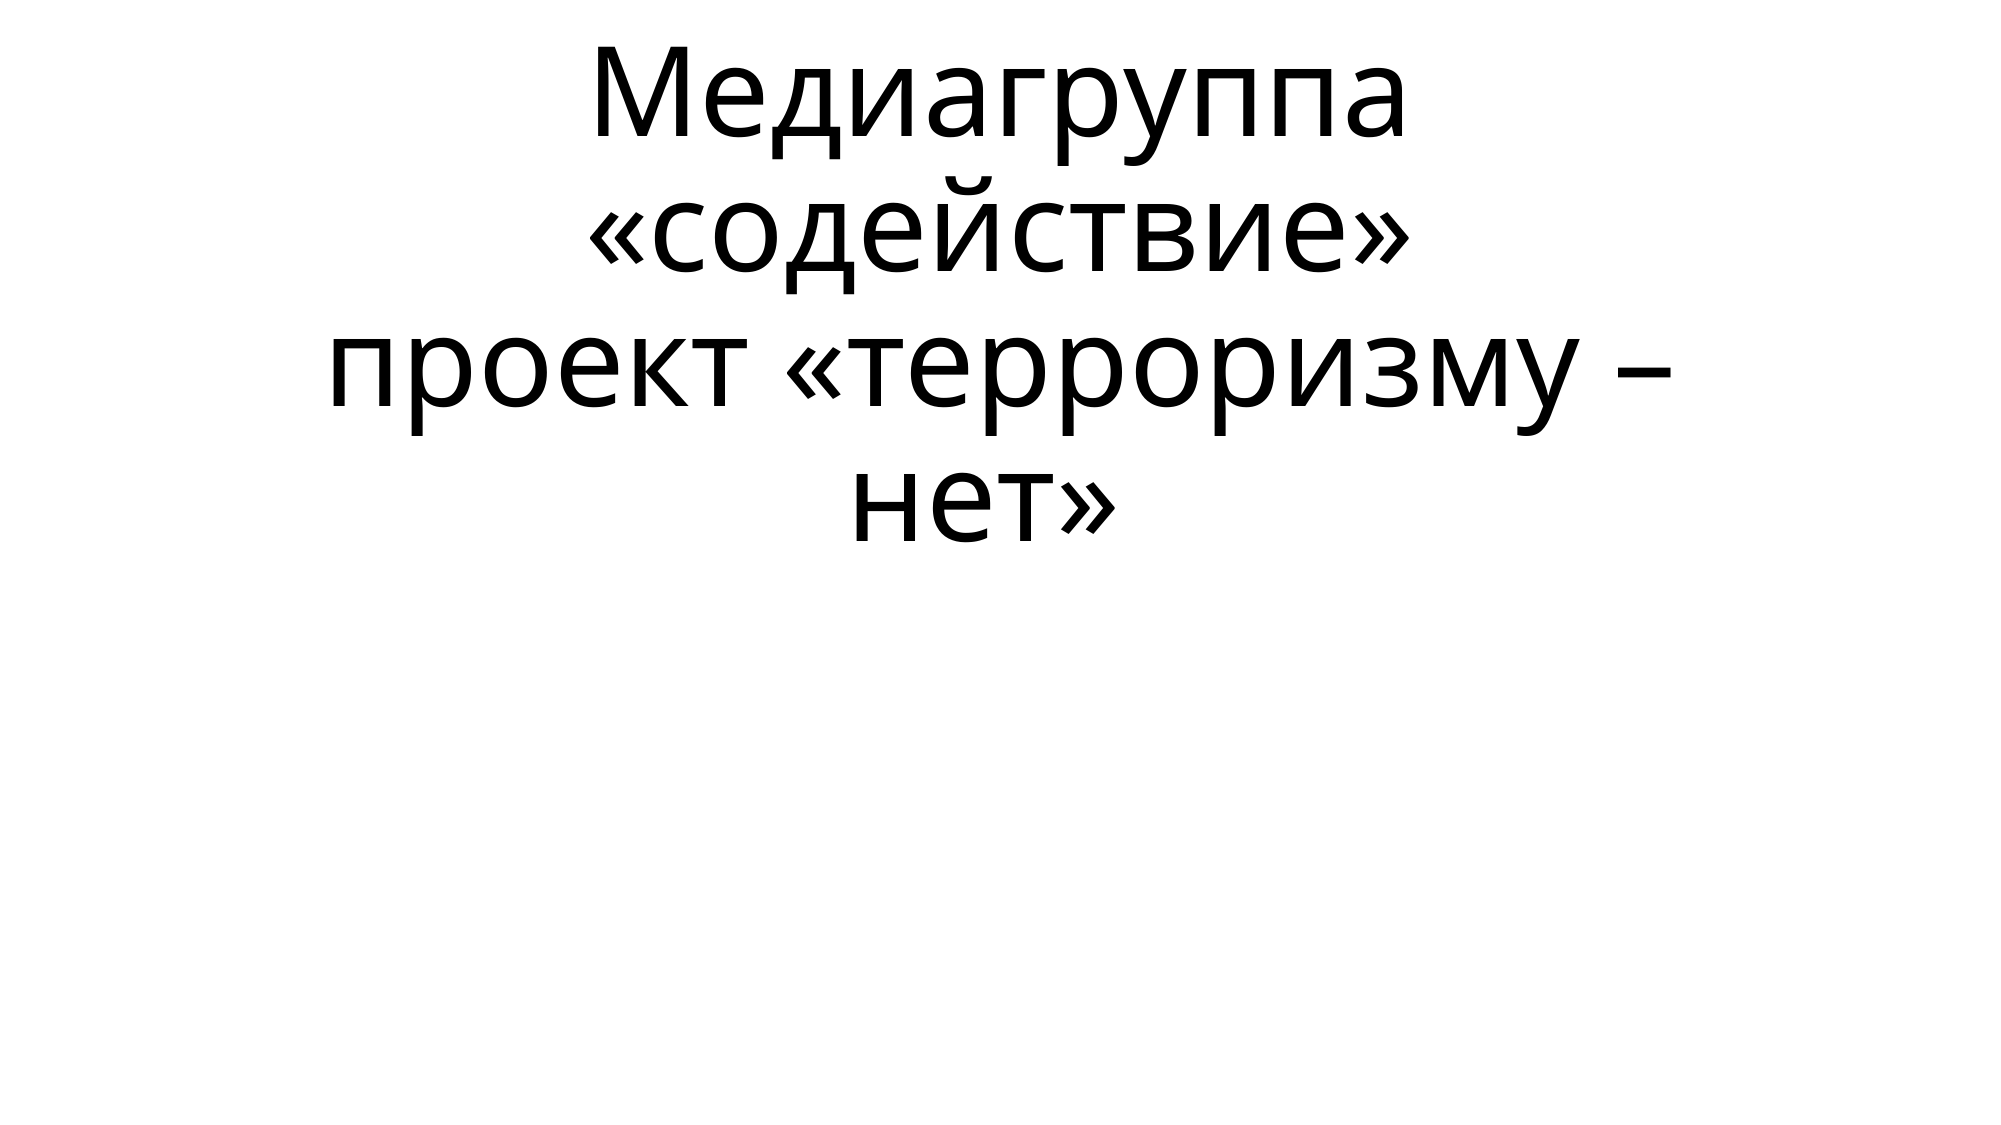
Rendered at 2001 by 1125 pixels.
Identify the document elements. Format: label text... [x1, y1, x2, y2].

title Медиагруппа «содействие» проект «терроризму – нет» [249, 184, 1750, 576]
